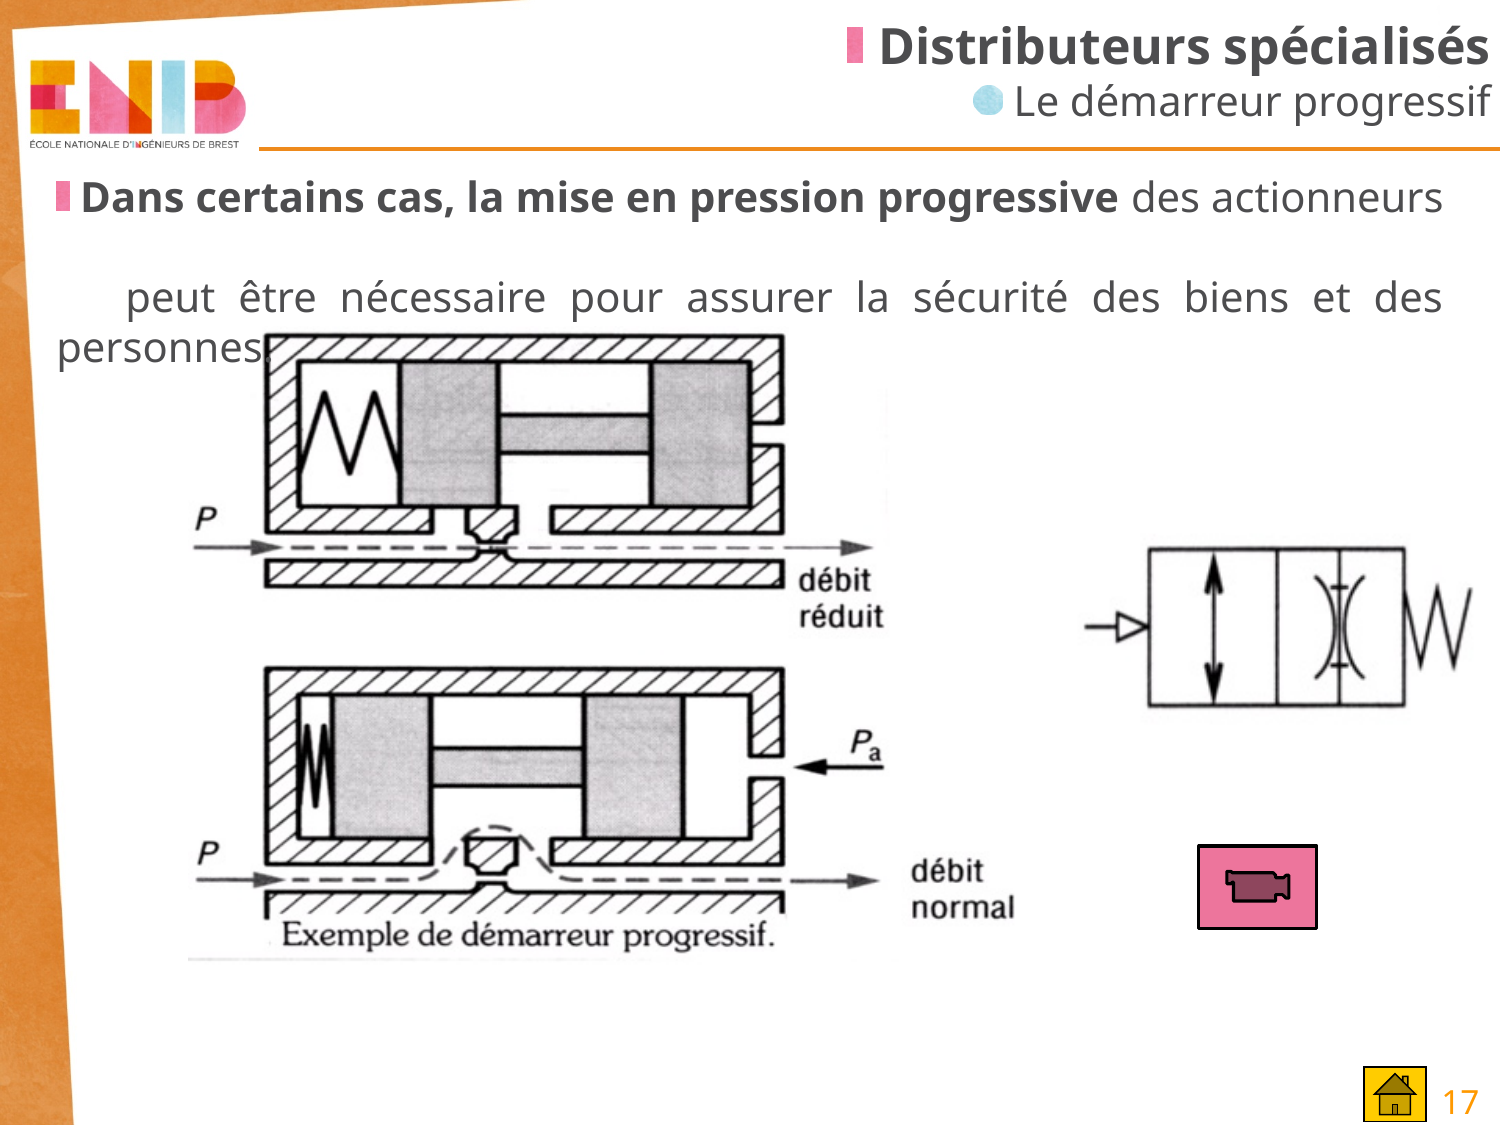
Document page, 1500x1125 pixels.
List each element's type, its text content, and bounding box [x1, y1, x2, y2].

text_box Dans certains cas, la mise en pression progressive des actionneurs peut être nécessaire pour assurer la sécurité des biens et des personnes. [41, 163, 1459, 279]
picture [56, 181, 70, 211]
text_box Distributeurs spécialisés Le démarreur progressif [265, 7, 1500, 138]
picture [973, 85, 1003, 115]
picture [847, 27, 863, 63]
picture [0, 0, 1495, 1125]
text_box [1198, 845, 1317, 929]
text_box [1364, 1066, 1426, 1122]
